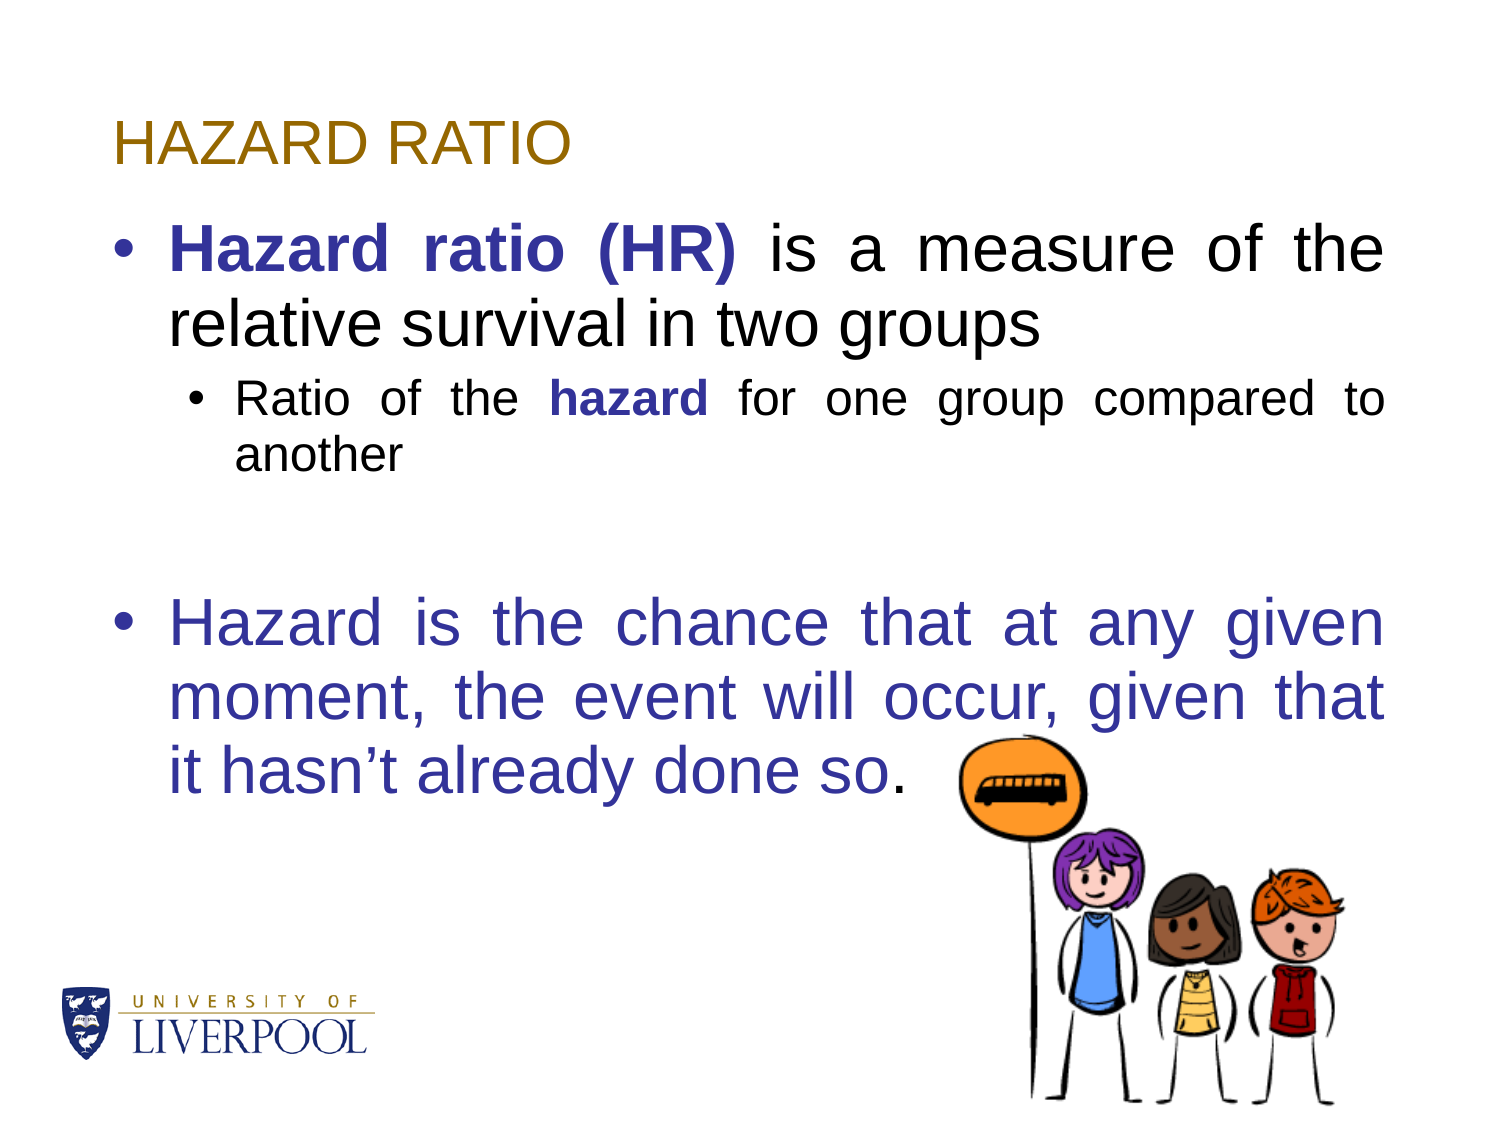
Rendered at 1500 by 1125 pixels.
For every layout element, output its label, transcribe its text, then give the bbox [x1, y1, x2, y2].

title Hazard Ratio [112, 66, 1387, 179]
picture [62, 987, 376, 1061]
list Hazard ratio (HR) is a measure of the relative survival in two groups Ratio of the hazard for one group compared to another Hazard is the chance that at any given moment, the event will occur, given that it hasn’t already done so. [112, 212, 1387, 1001]
picture [952, 718, 1360, 1125]
